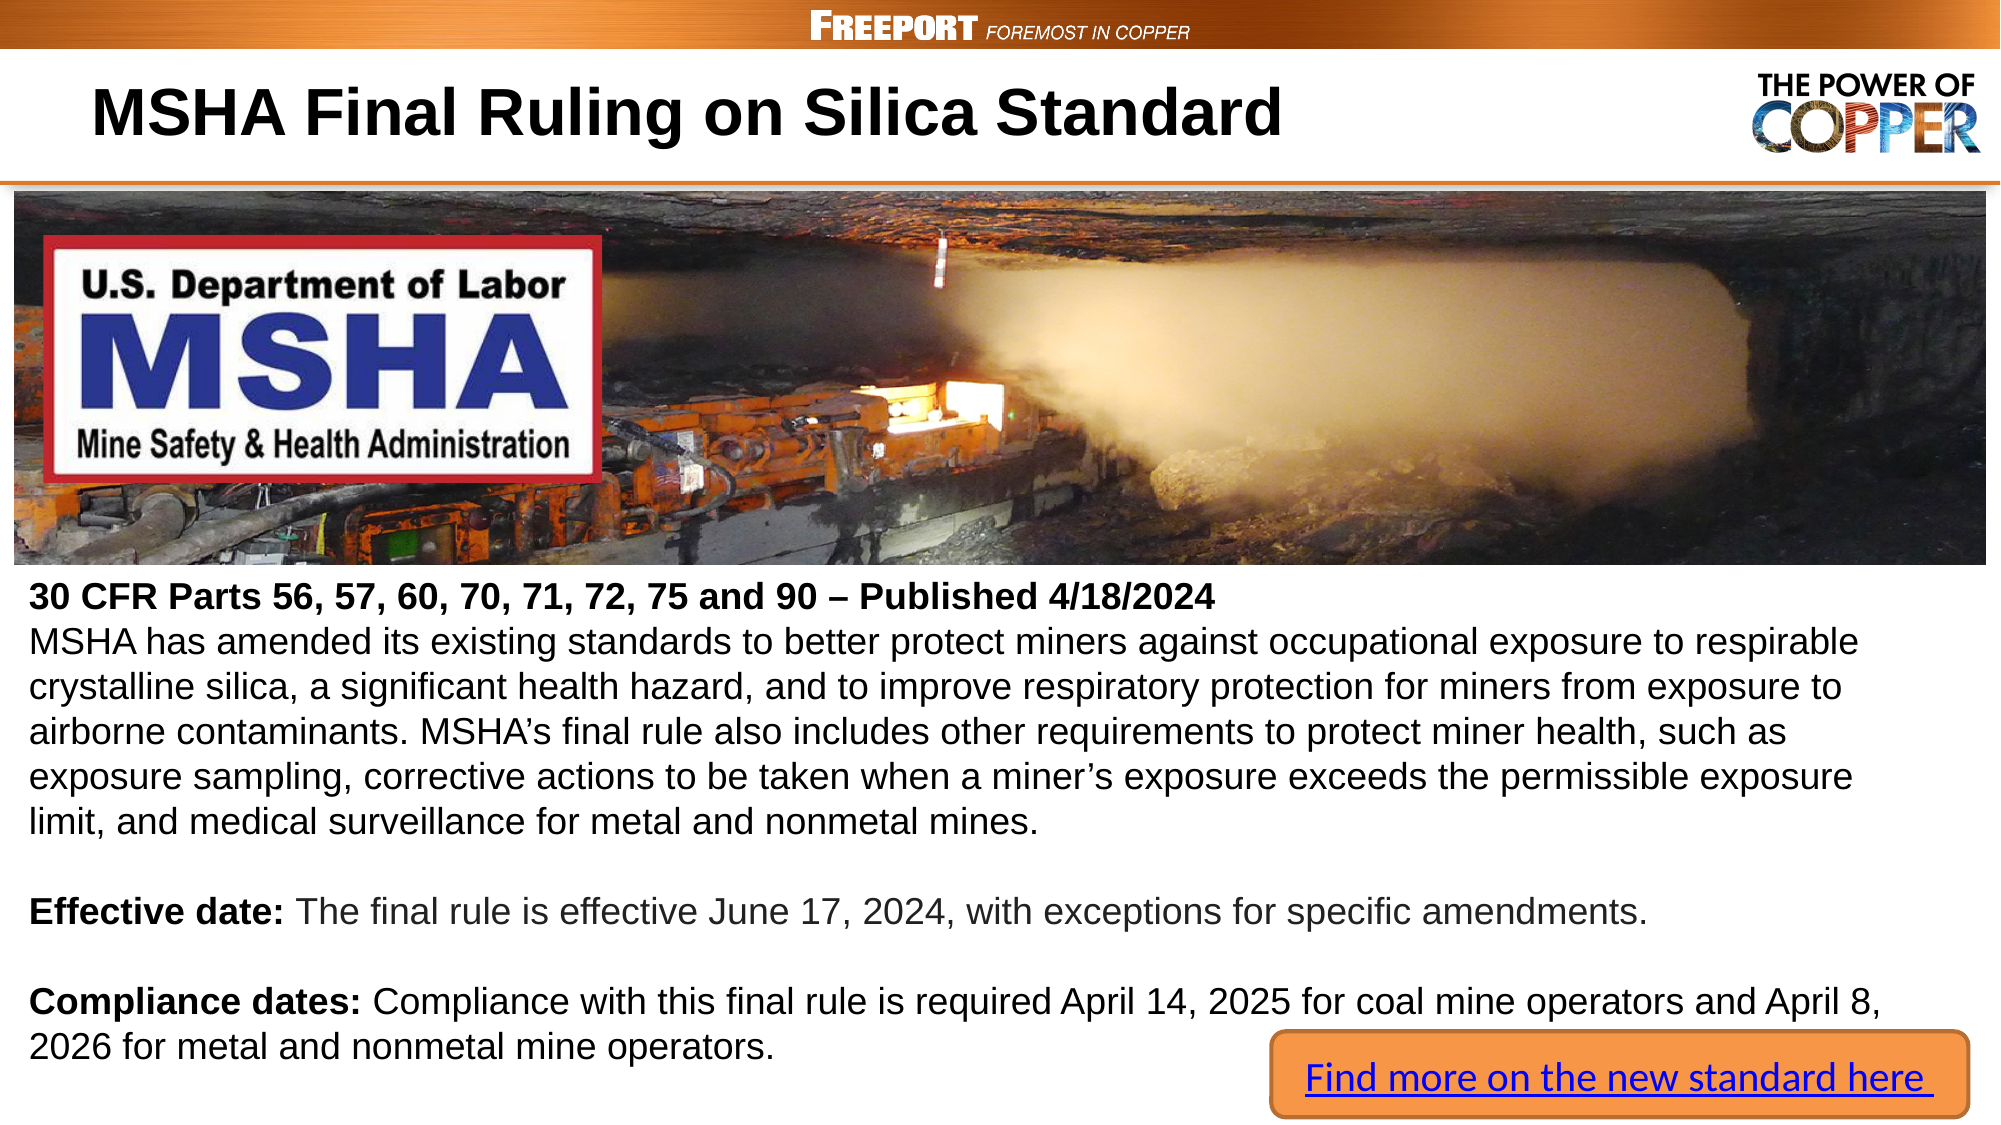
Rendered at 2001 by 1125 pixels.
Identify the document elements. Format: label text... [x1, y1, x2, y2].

text_box Find more on the new standard here [1269, 1029, 1971, 1120]
text_box 30 CFR Parts 56, 57, 60, 70, 71, 72, 75 and 90 – Published 4/18/2024 MSHA has amended its existing standards to better protect miners against occupational exposure to respirable crystalline silica, a significant health hazard, and to improve respiratory protection for miners from exposure to airborne contaminants. MSHA’s final rule also includes other requirements to protect miner health, such as exposure sampling, corrective actions to be taken when a miner’s exposure exceeds the permissible exposure limit, and medical surveillance for metal and nonmetal mines. Effective date: The final rule is effective June 17, 2024, with exceptions for specific amendments. Compliance dates: Compliance with this final rule is required April 14, 2025 for coal mine operators and April 8, 2026 for metal and nonmetal mine operators. [14, 574, 1923, 1075]
picture [1747, 62, 1984, 162]
picture [0, 185, 2000, 565]
picture [0, 0, 2000, 49]
title MSHA Final Ruling on Silica Standard [89, 66, 1548, 191]
